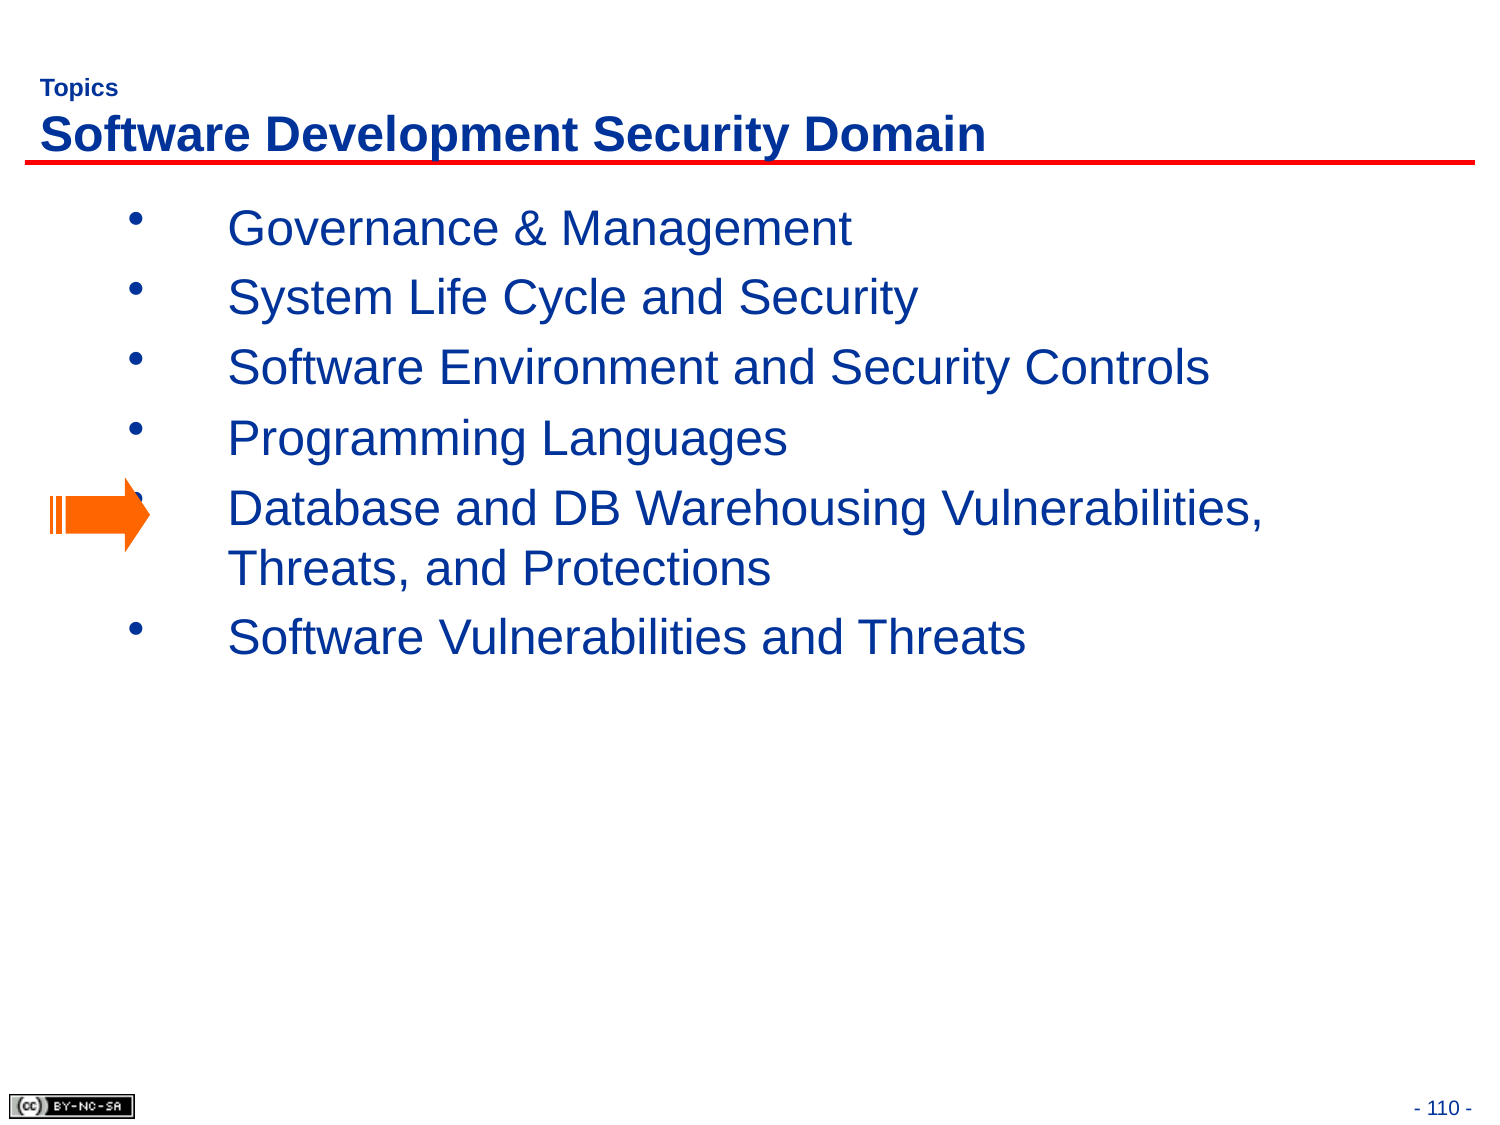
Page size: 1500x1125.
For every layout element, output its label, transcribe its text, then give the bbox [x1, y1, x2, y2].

list Governance & Management System Life Cycle and Security Software Environment and Security Controls Programming Languages Database and DB Warehousing Vulnerabilities, Threats, and Protections Software Vulnerabilities and Threats [112, 187, 1388, 1076]
slide_number - 110 - [1287, 1087, 1488, 1125]
text_box [50, 496, 54, 534]
text_box [56, 496, 63, 534]
title Topics Software Development Security Domain [24, 0, 1463, 169]
text_box [65, 477, 151, 553]
picture [9, 1094, 135, 1119]
